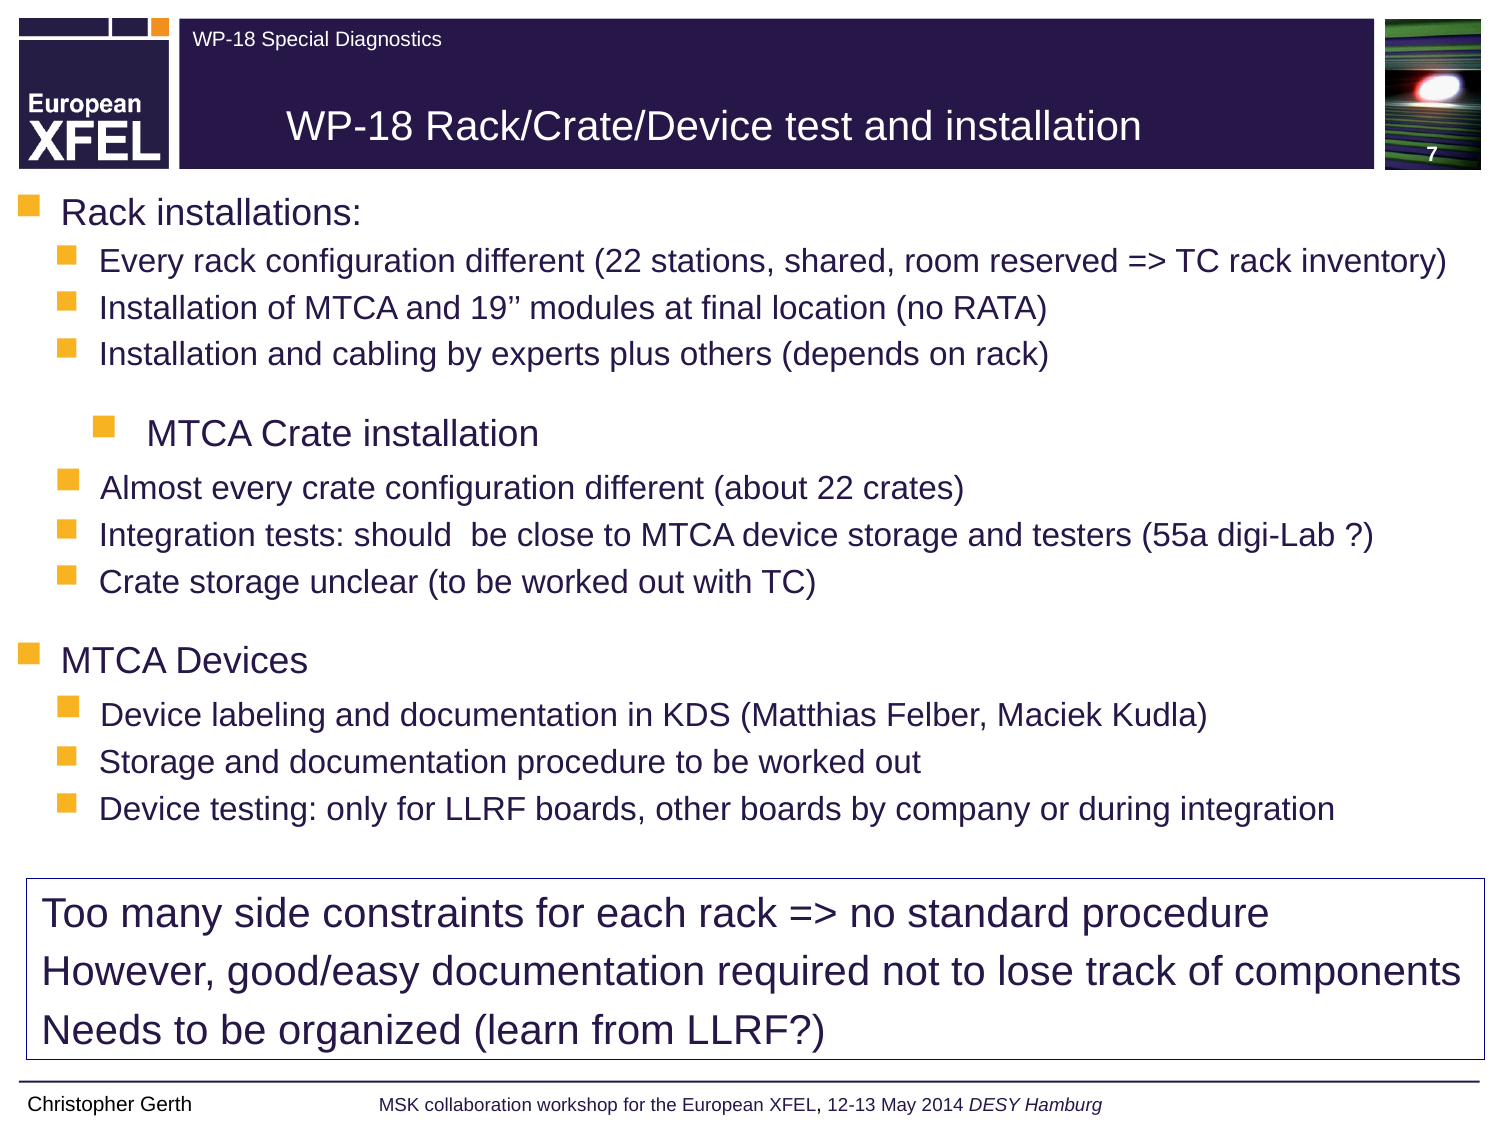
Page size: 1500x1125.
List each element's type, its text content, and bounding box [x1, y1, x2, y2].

text_box 7 [1384, 18, 1480, 169]
text_box Rack installations: Every rack configuration different (22 stations, shared, room reserved => TC rack inventory) Installation of MTCA and 19’’ modules at final location (no RATA) Installation and cabling by experts plus others (depends on rack) MTCA Crate installation Almost every crate configuration different (about 22 crates) Integration tests: should be close to MTCA device storage and testers (55a digi-Lab ?) Crate storage unclear (to be worked out with TC) MTCA Devices Device labeling and documentation in KDS (Matthias Felber, Maciek Kudla) Storage and documentation procedure to be worked out Device testing: only for LLRF boards, other boards by company or during integration [0, 180, 1500, 835]
text_box Too many side constraints for each rack => no standard procedure However, good/easy documentation required not to lose track of components Needs to be organized (learn from LLRF?) [26, 878, 1485, 1060]
picture [1385, 19, 1481, 170]
title WP-18 Rack/Crate/Device test and installation [179, 78, 1265, 180]
picture [19, 18, 169, 169]
